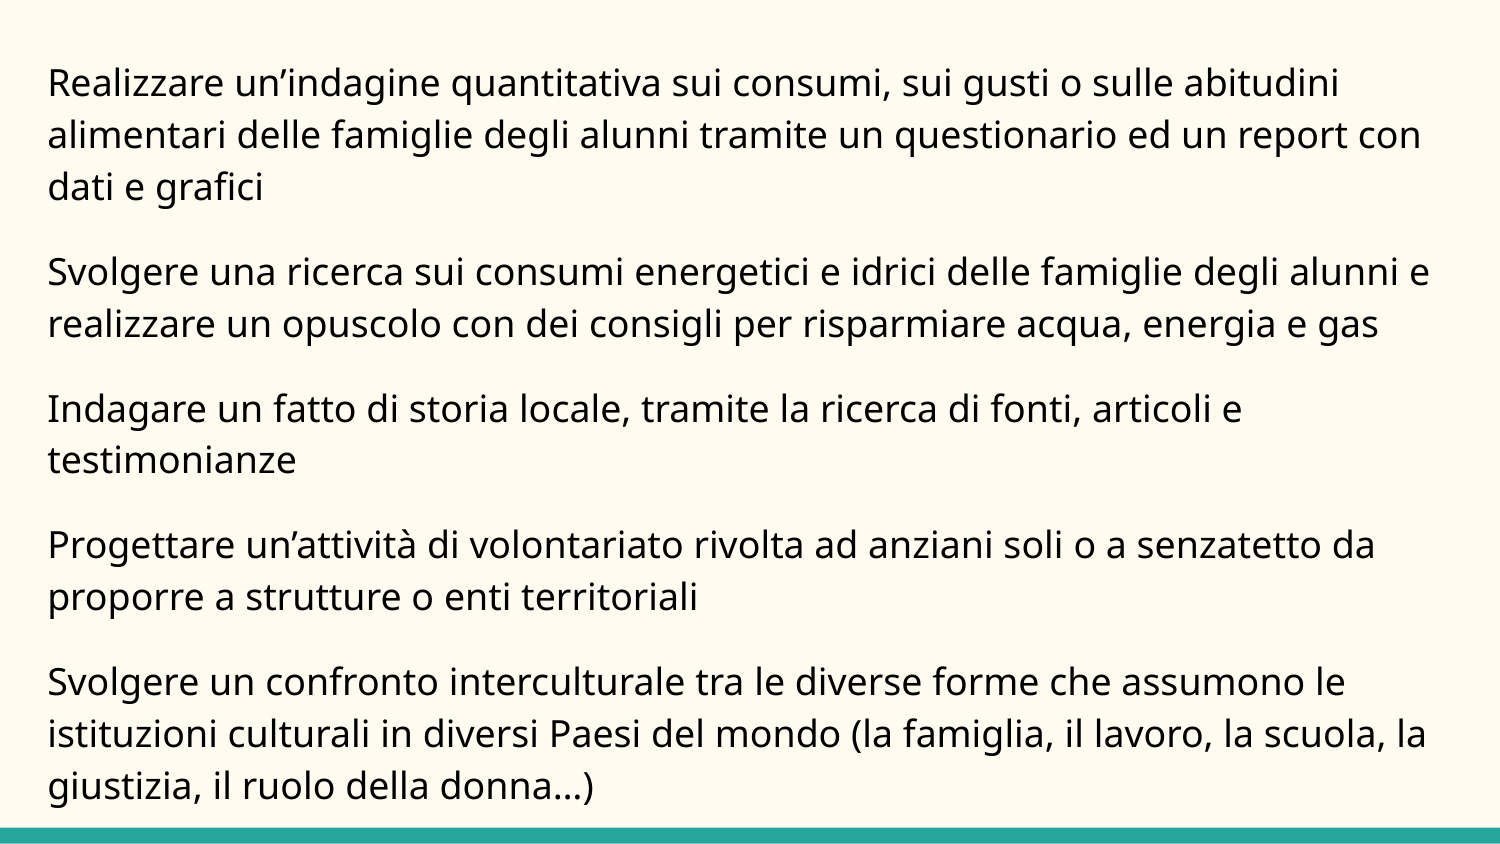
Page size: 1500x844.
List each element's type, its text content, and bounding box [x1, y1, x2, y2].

list Realizzare un’indagine quantitativa sui consumi, sui gusti o sulle abitudini alimentari delle famiglie degli alunni tramite un questionario ed un report con dati e grafici Svolgere una ricerca sui consumi energetici e idrici delle famiglie degli alunni e realizzare un opuscolo con dei consigli per risparmiare acqua, energia e gas Indagare un fatto di storia locale, tramite la ricerca di fonti, articoli e testimonianze Progettare un’attività di volontariato rivolta ad anziani soli o a senzatetto da proporre a strutture o enti territoriali Svolgere un confronto interculturale tra le diverse forme che assumono le istituzioni culturali in diversi Paesi del mondo (la famiglia, il lavoro, la scuola, la giustizia, il ruolo della donna…) Progettare e tenere una lezione su un tema, servendosi delle scene di un film [32, 37, 1468, 805]
